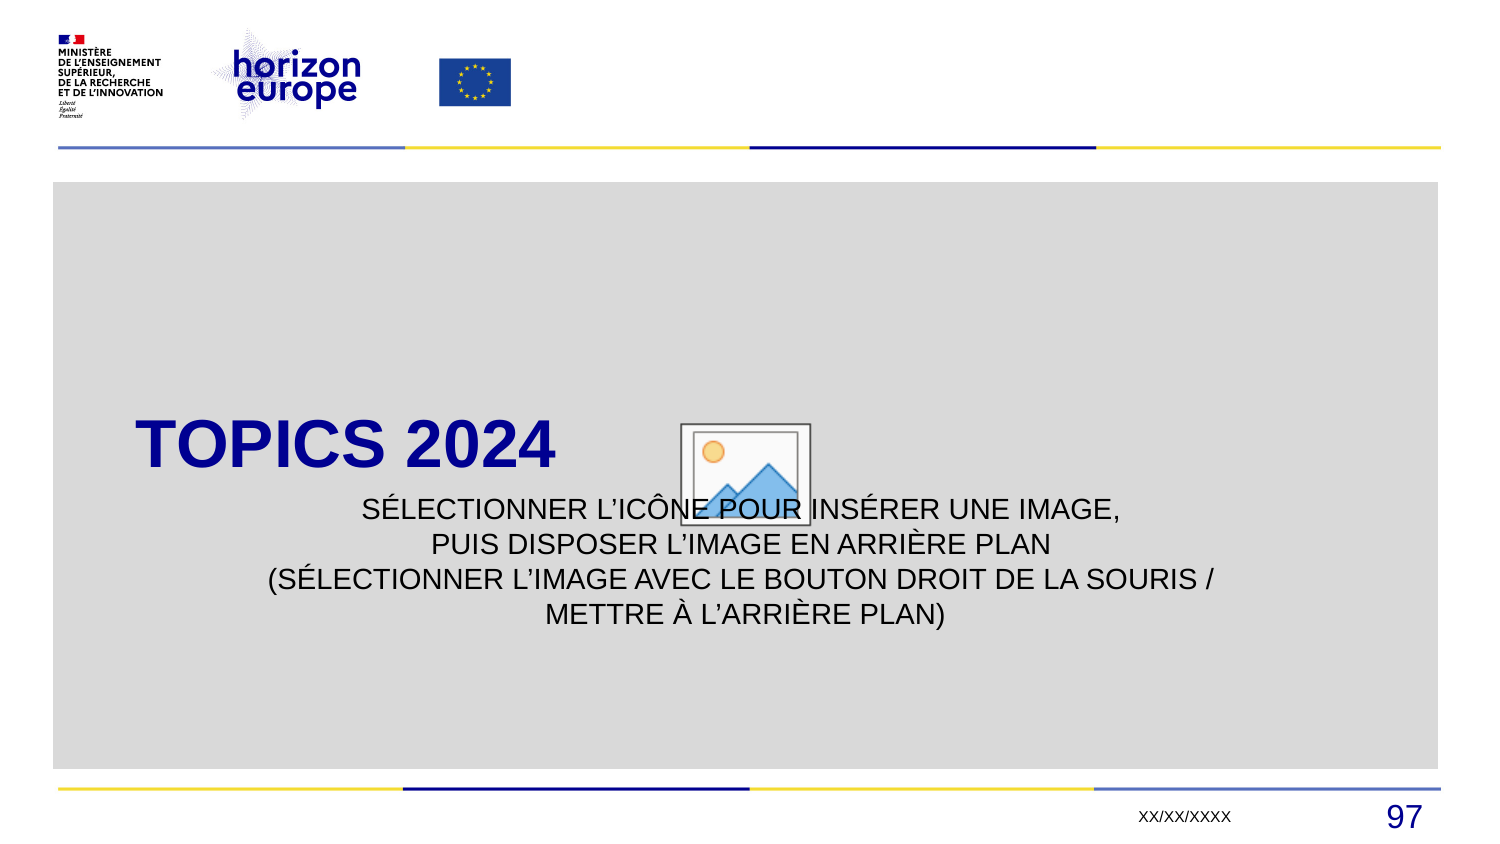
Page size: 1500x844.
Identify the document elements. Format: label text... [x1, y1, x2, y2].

picture [0, 0, 1500, 844]
slide_number XX/XX/XXXX [1054, 799, 1246, 844]
slide_number 97 [1246, 788, 1438, 844]
